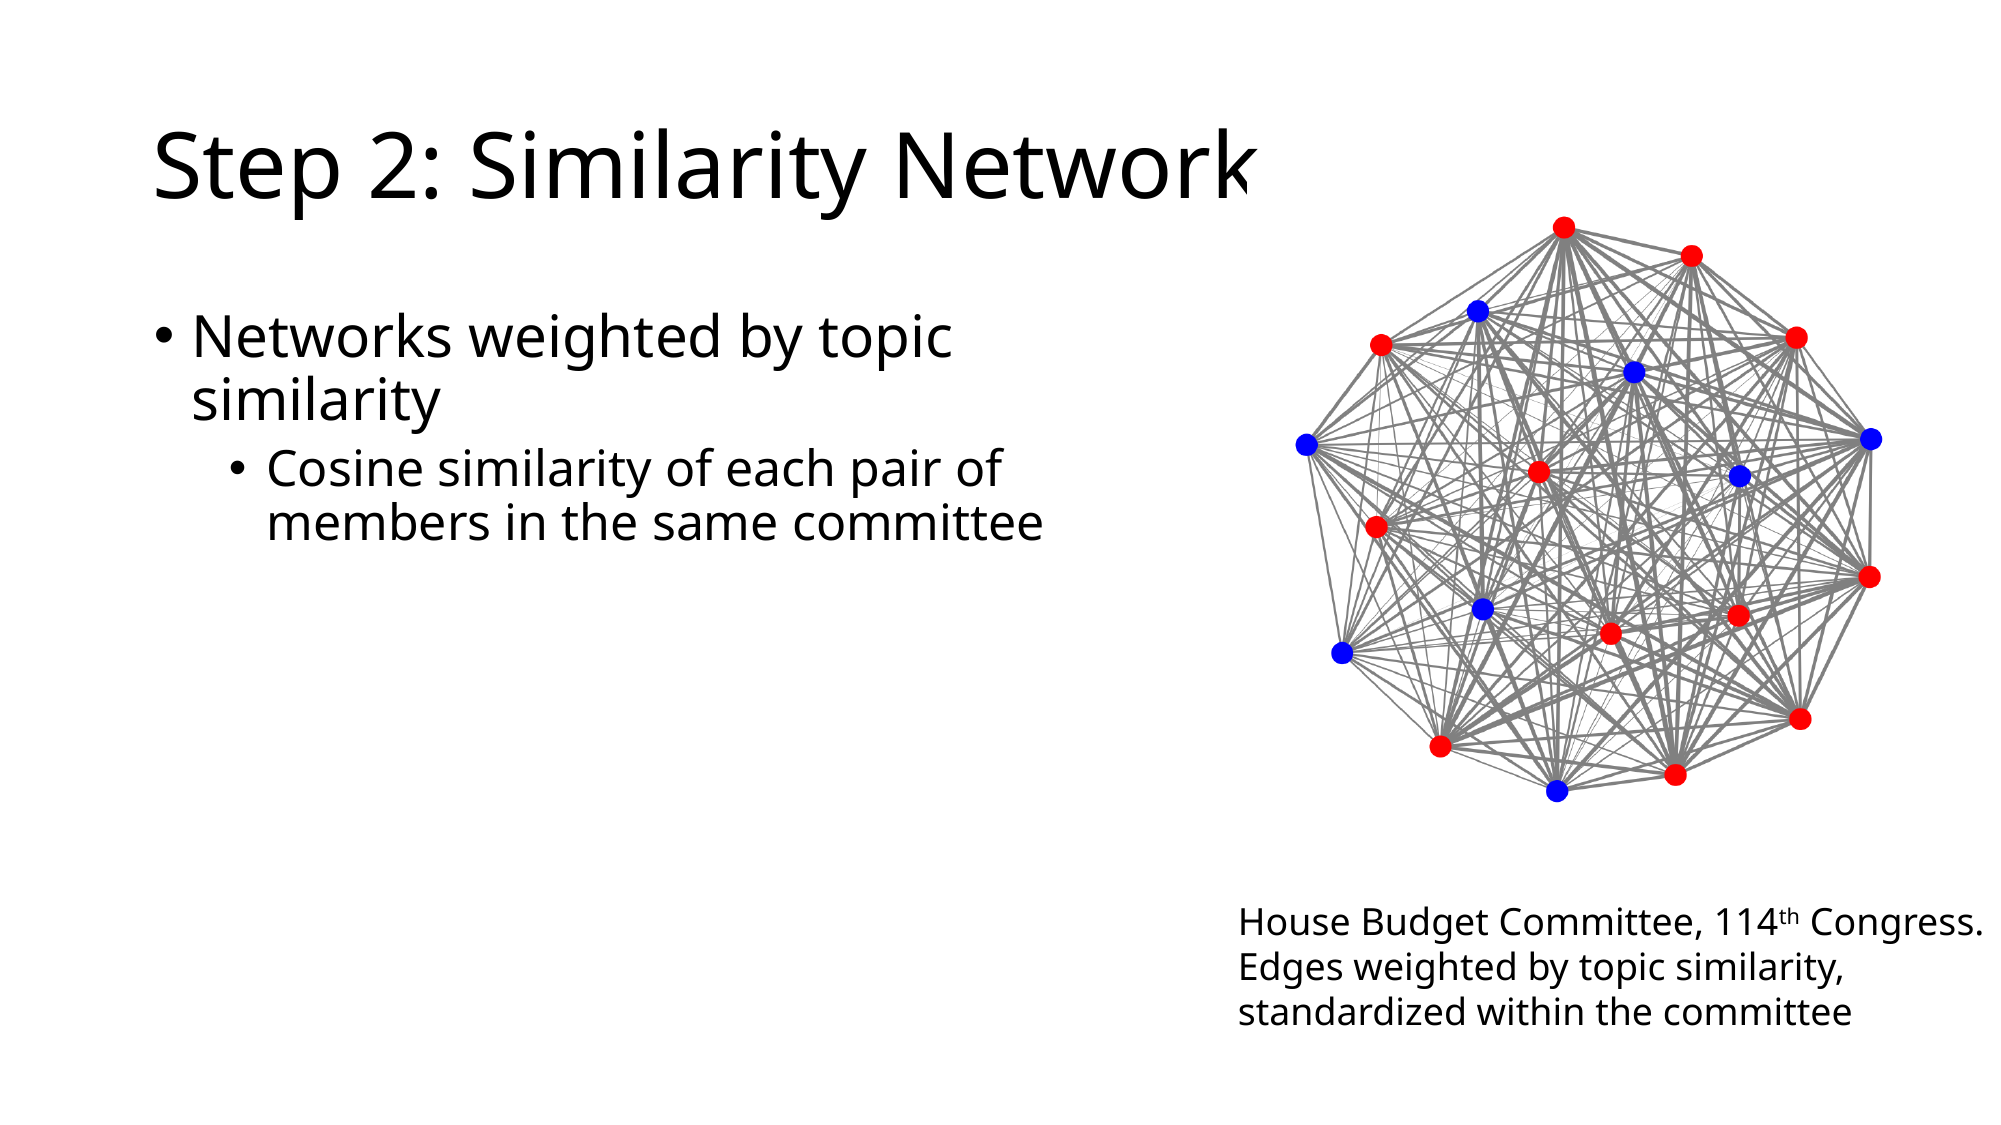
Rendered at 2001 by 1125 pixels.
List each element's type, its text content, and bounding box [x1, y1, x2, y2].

title Step 2: Similarity Network [137, 59, 1863, 278]
picture [1247, 168, 1930, 851]
list Networks weighted by topic similarity Cosine similarity of each pair of members in the same committee [138, 299, 1181, 1014]
text_box House Budget Committee, 114th Congress. Edges weighted by topic similarity, standardized within the committee [1223, 890, 2000, 1041]
